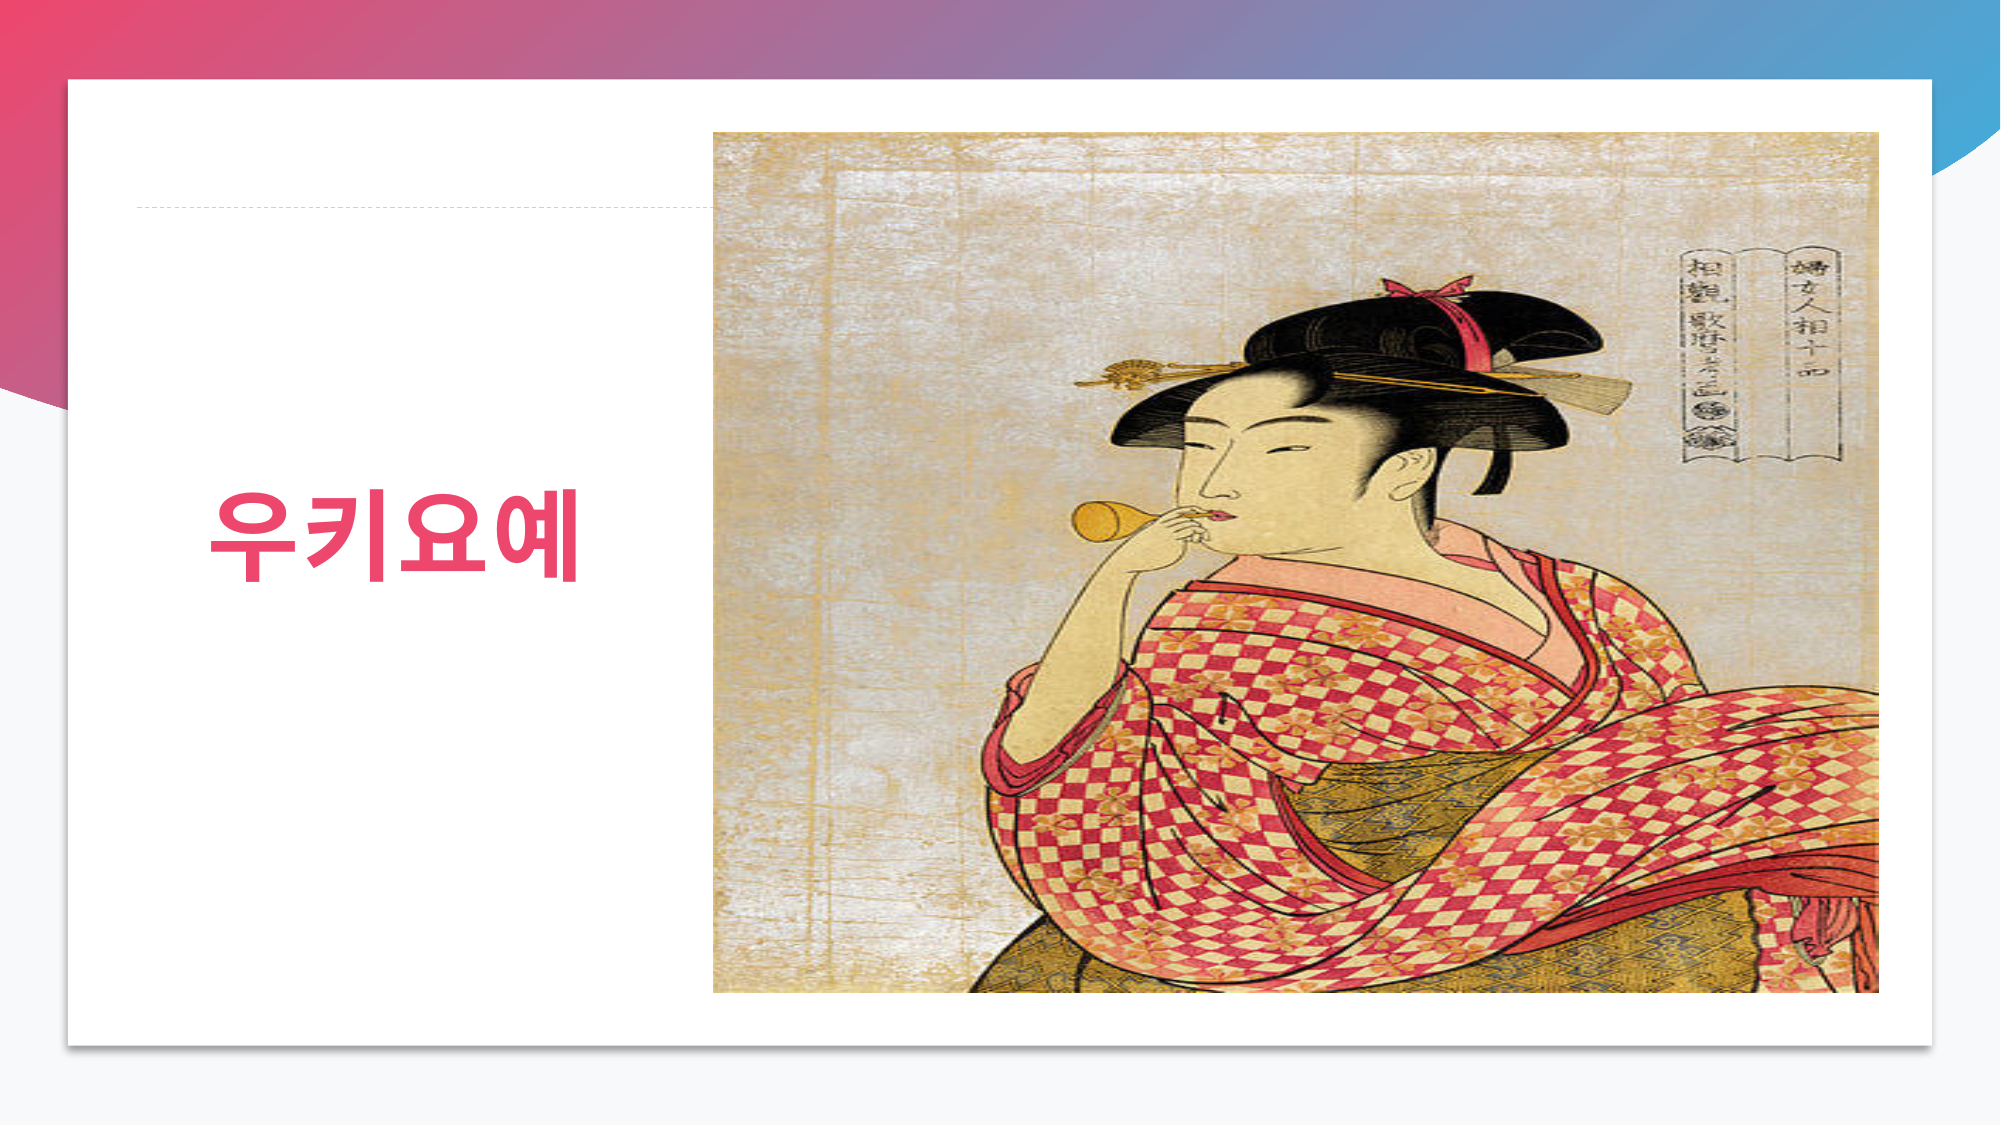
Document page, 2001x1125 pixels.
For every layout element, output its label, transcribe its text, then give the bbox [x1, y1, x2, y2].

title 우키요예 [137, 111, 682, 972]
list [713, 132, 1879, 993]
